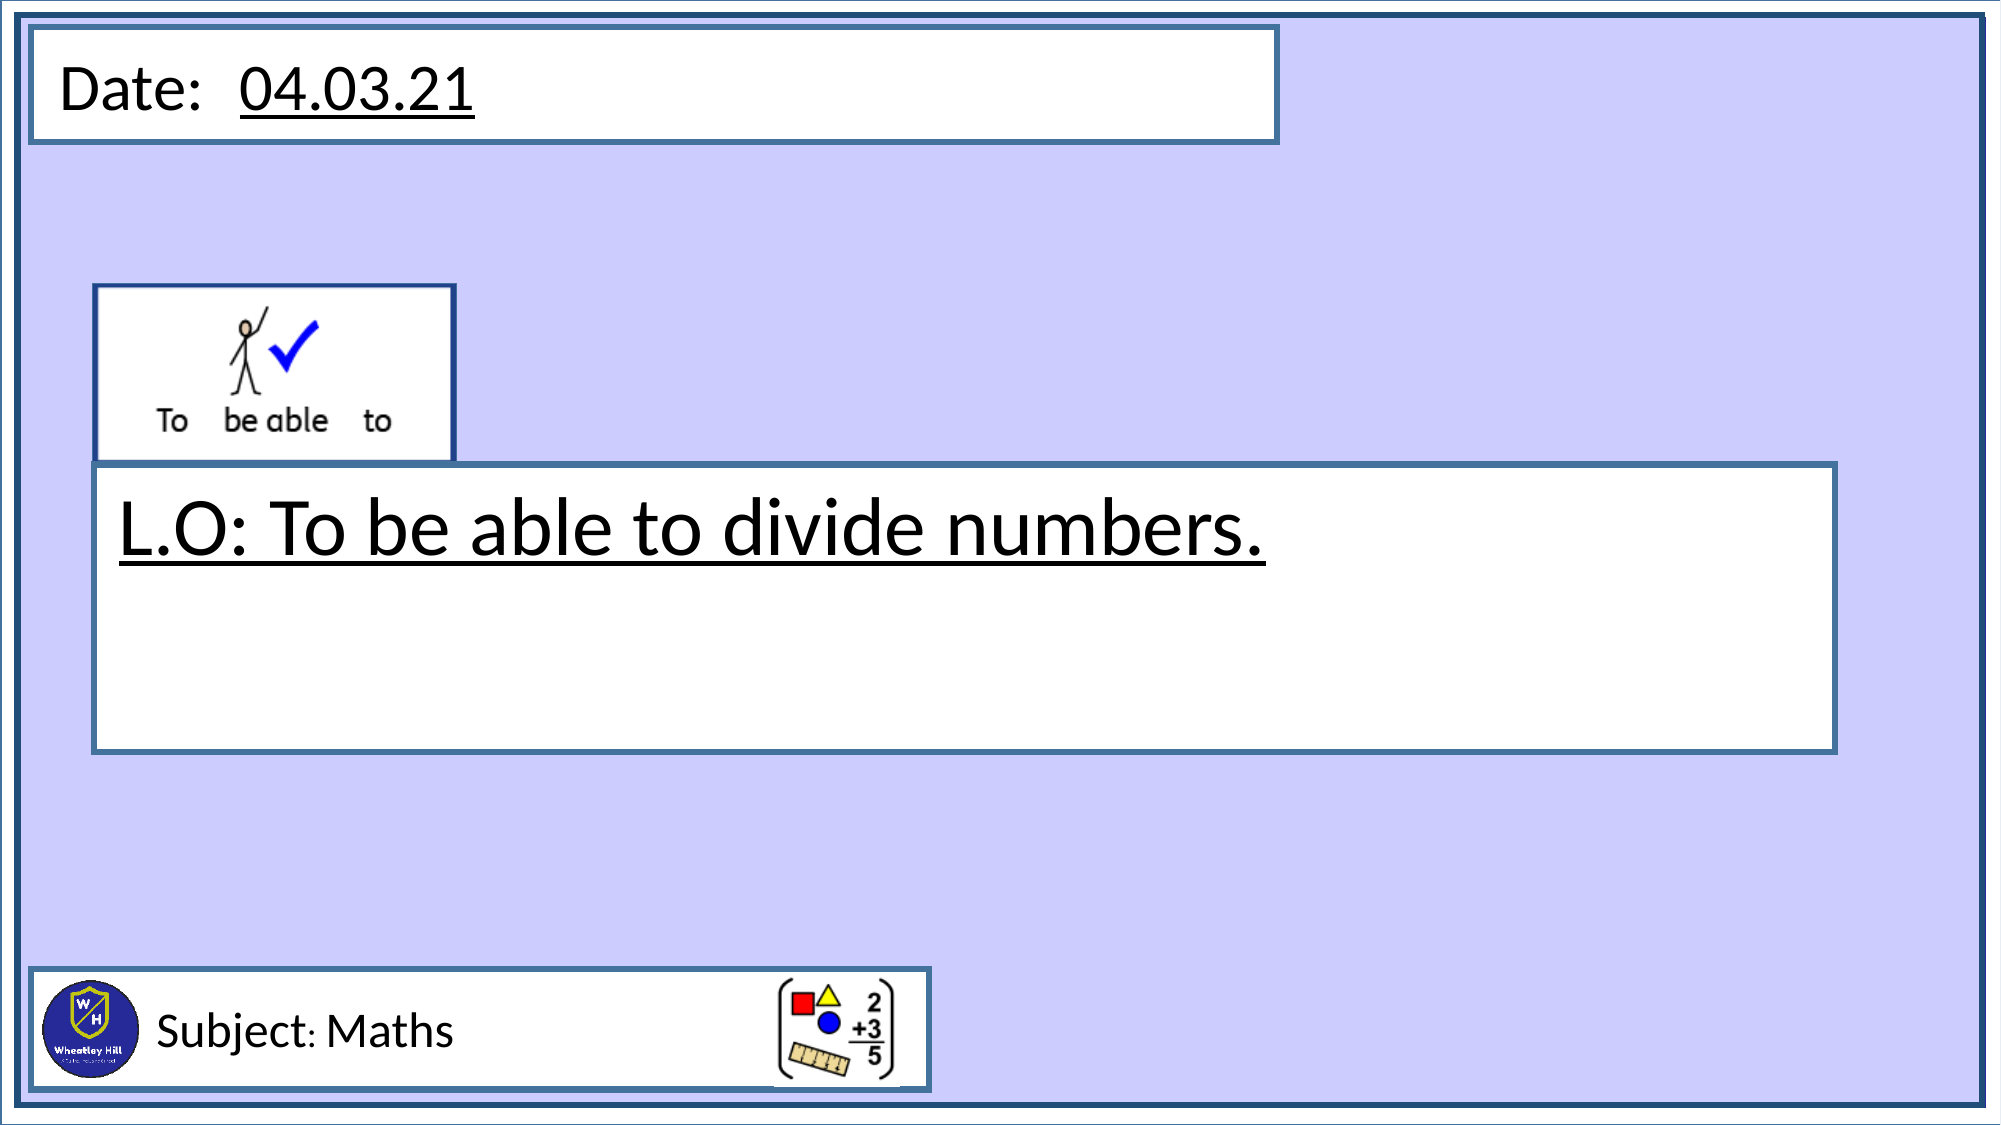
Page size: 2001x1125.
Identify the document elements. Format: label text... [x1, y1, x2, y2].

text_box L.O: To be able to divide numbers. [104, 464, 1816, 680]
text_box [16, 14, 1983, 1106]
picture [0, 0, 2001, 1125]
text_box Date: 04.03.21 [44, 36, 1264, 132]
text_box [30, 968, 930, 1091]
text_box [30, 26, 1278, 143]
text_box [93, 463, 1836, 753]
text_box Subject: Maths [142, 989, 774, 1065]
